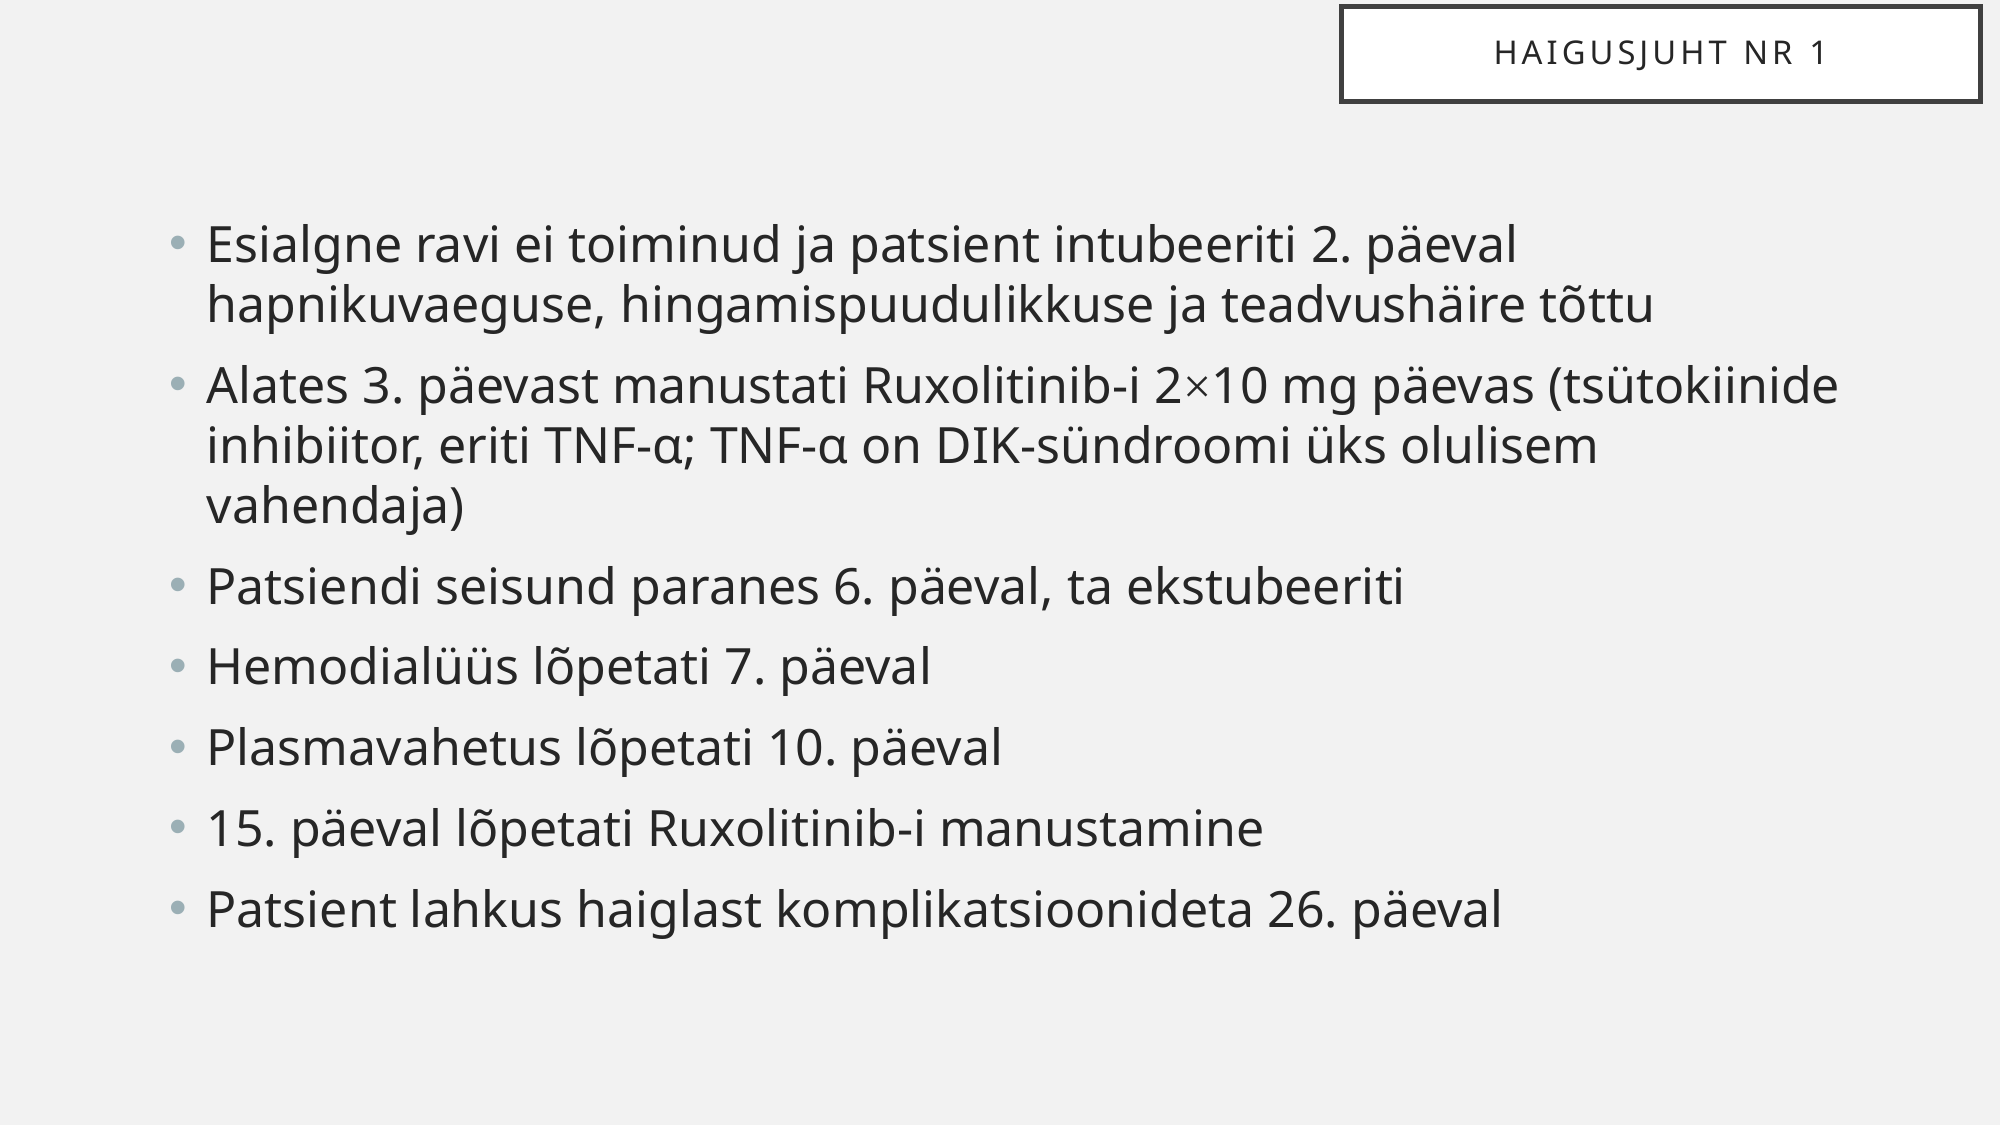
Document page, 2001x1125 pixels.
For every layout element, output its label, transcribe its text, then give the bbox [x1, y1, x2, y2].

title Haigusjuht nr 1 [1339, 4, 1983, 104]
list Esialgne ravi ei toiminud ja patsient intubeeriti 2. päeval hapnikuvaeguse, hingamispuudulikkuse ja teadvushäire tõttu Alates 3. päevast manustati Ruxolitinib-i 2×10 mg päevas (tsütokiinide inhibiitor, eriti TNF-α; TNF-α on DIK-sündroomi üks olulisem vahendaja) Patsiendi seisund paranes 6. päeval, ta ekstubeeriti Hemodialüüs lõpetati 7. päeval Plasmavahetus lõpetati 10. päeval 15. päeval lõpetati Ruxolitinib-i manustamine Patsient lahkus haiglast komplikatsioonideta 26. päeval [154, 204, 1864, 1084]
